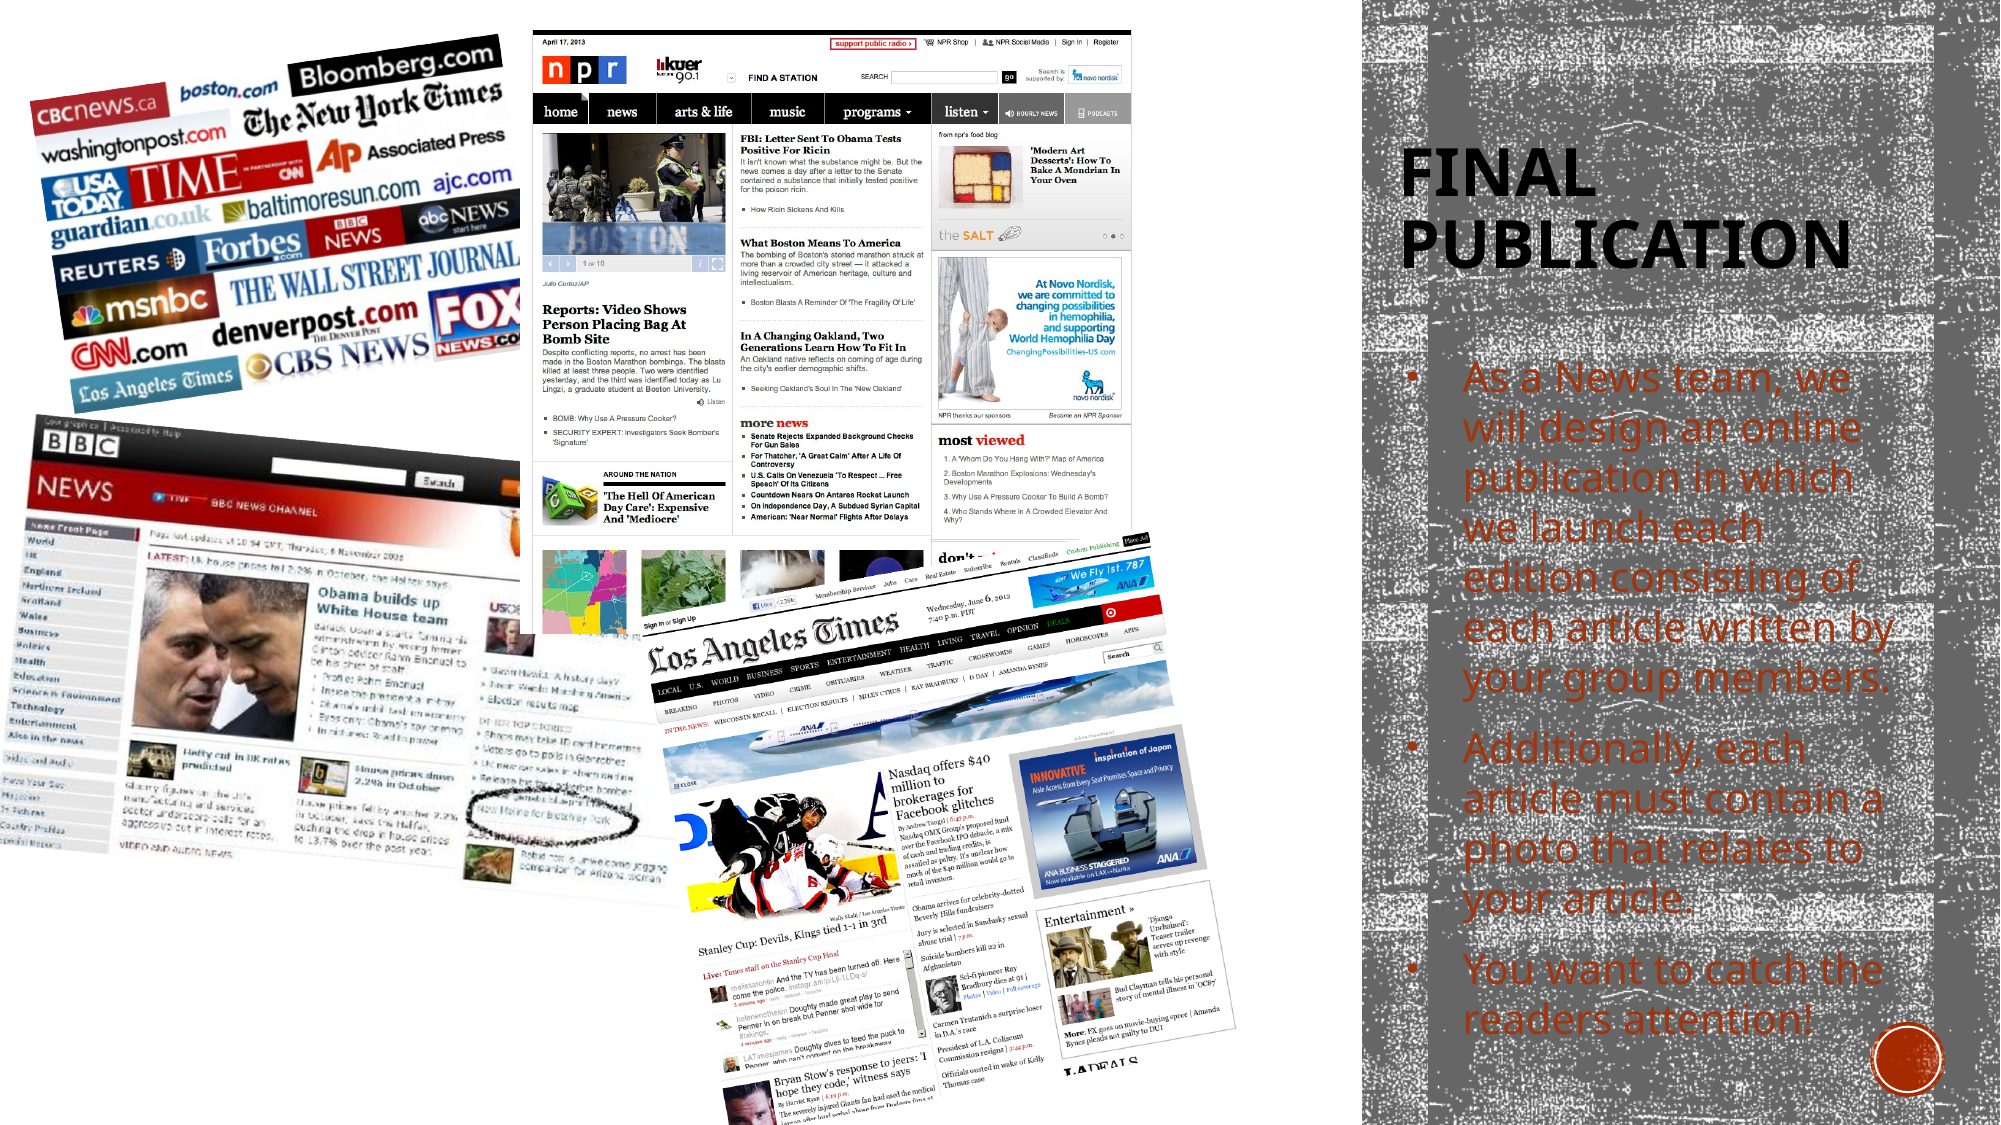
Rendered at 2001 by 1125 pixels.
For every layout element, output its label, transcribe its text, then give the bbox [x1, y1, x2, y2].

list As a News team, we will design an online publication in which we launch each edition consisting of each article written by your group members. Additionally, each article must contain a photo that relates to your article. You want to catch the readers attention! [1391, 343, 1917, 884]
title Final Publication [1383, 5, 1909, 291]
picture [0, 30, 1254, 1125]
